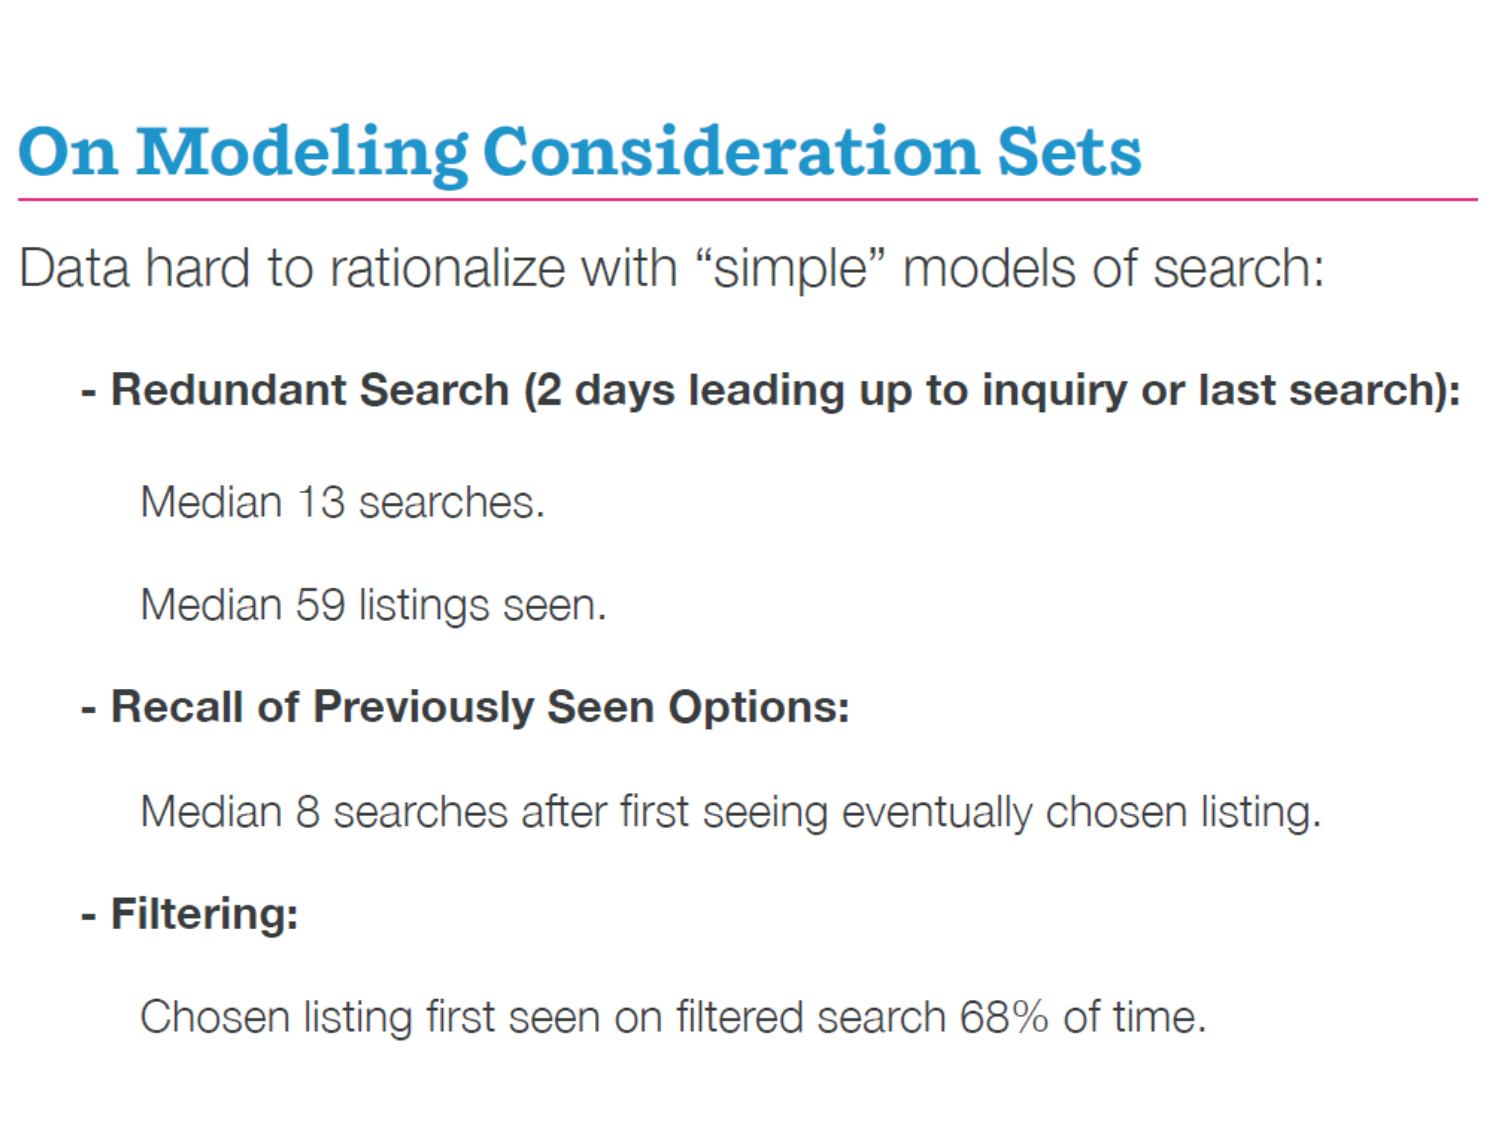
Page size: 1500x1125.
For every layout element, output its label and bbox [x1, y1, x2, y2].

picture [2, 112, 1479, 1062]
